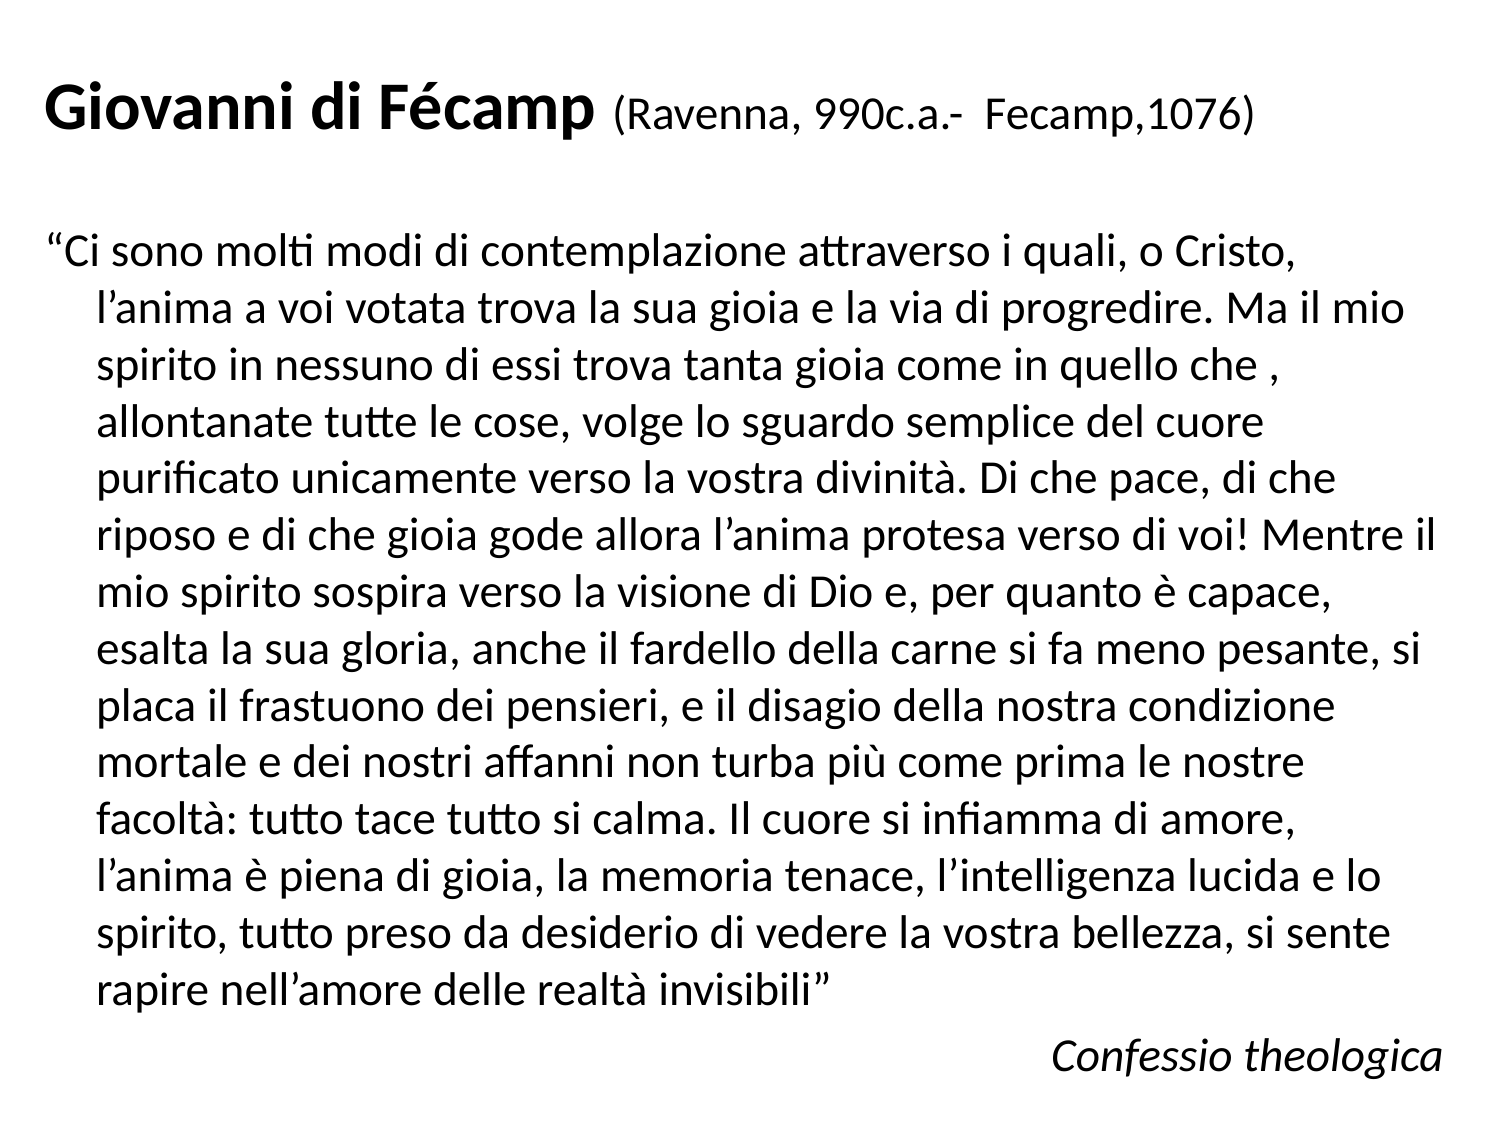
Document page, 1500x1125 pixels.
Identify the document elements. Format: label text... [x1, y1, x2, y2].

list Giovanni di Fécamp (Ravenna, 990c.a.- Fecamp,1076) “Ci sono molti modi di contemplazione attraverso i quali, o Cristo, l’anima a voi votata trova la sua gioia e la via di progredire. Ma il mio spirito in nessuno di essi trova tanta gioia come in quello che , allontanate tutte le cose, volge lo sguardo semplice del cuore purificato unicamente verso la vostra divinità. Di che pace, di che riposo e di che gioia gode allora l’anima protesa verso di voi! Mentre il mio spirito sospira verso la visione di Dio e, per quanto è capace, esalta la sua gloria, anche il fardello della carne si fa meno pesante, si placa il frastuono dei pensieri, e il disagio della nostra condizione mortale e dei nostri affanni non turba più come prima le nostre facoltà: tutto tace tutto si calma. Il cuore si infiamma di amore, l’anima è piena di gioia, la memoria tenace, l’intelligenza lucida e lo spirito, tutto preso da desiderio di vedere la vostra bellezza, si sente rapire nell’amore delle realtà invisibili” Confessio theologica [29, 54, 1459, 1094]
